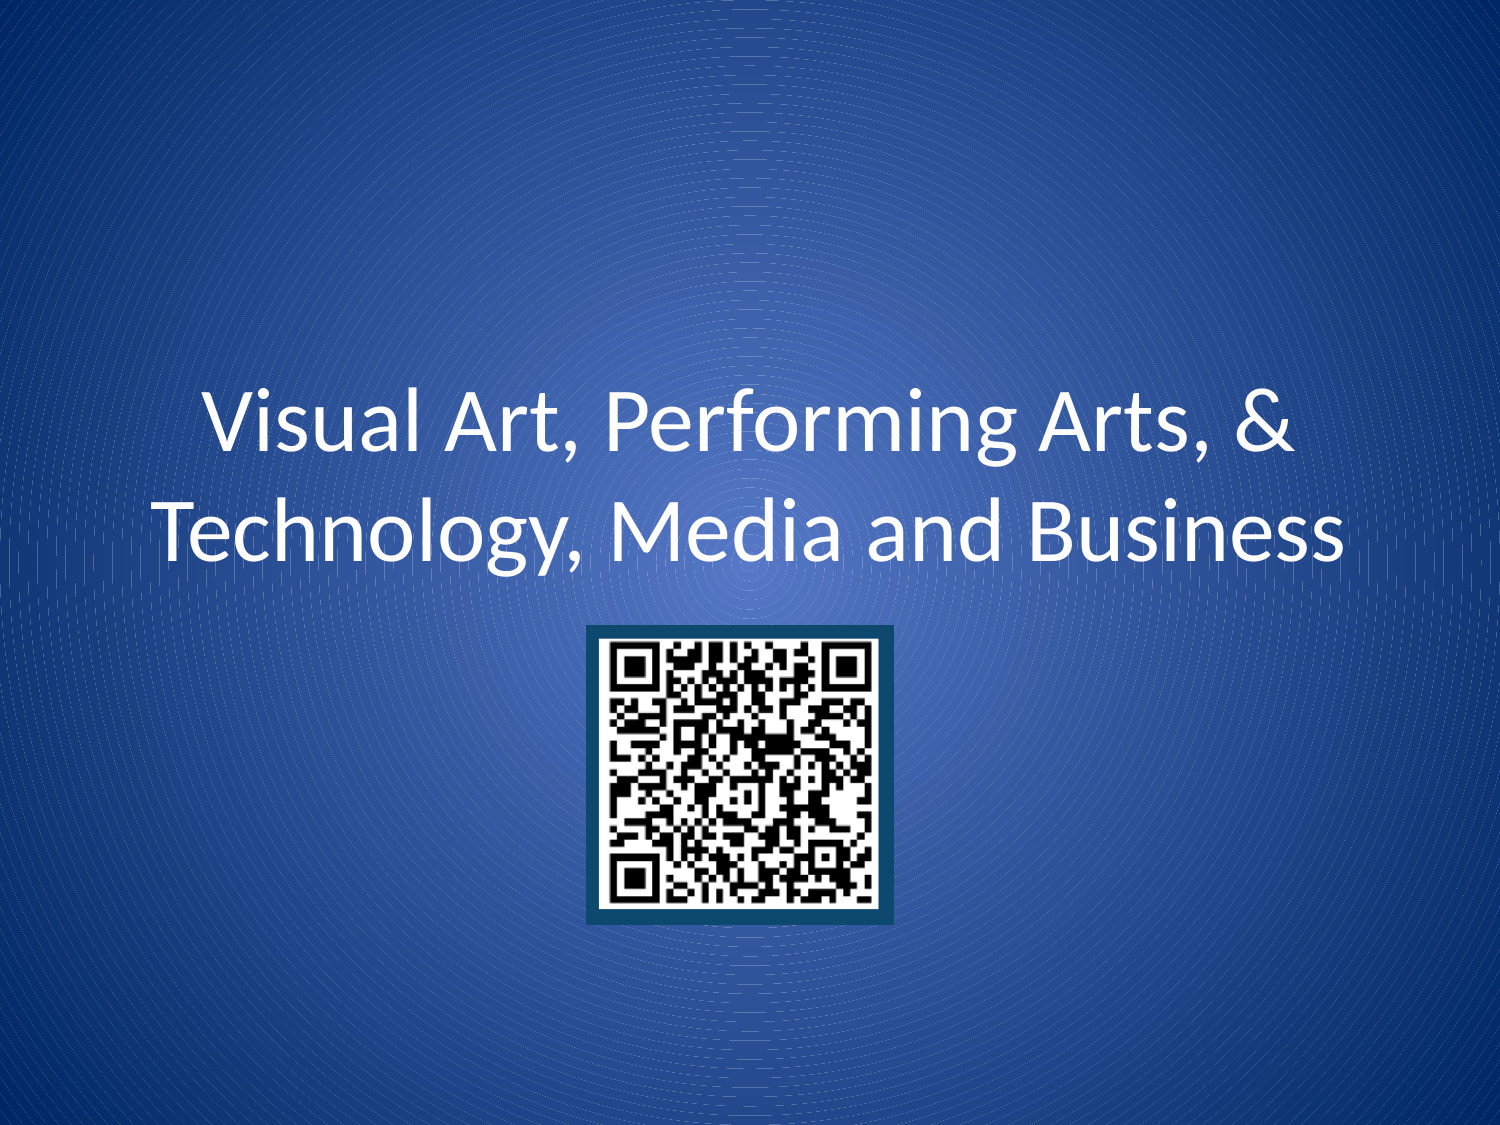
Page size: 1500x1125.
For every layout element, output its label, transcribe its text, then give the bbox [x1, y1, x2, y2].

title Visual Art, Performing Arts, & Technology, Media and Business [112, 349, 1388, 591]
picture [586, 625, 894, 926]
